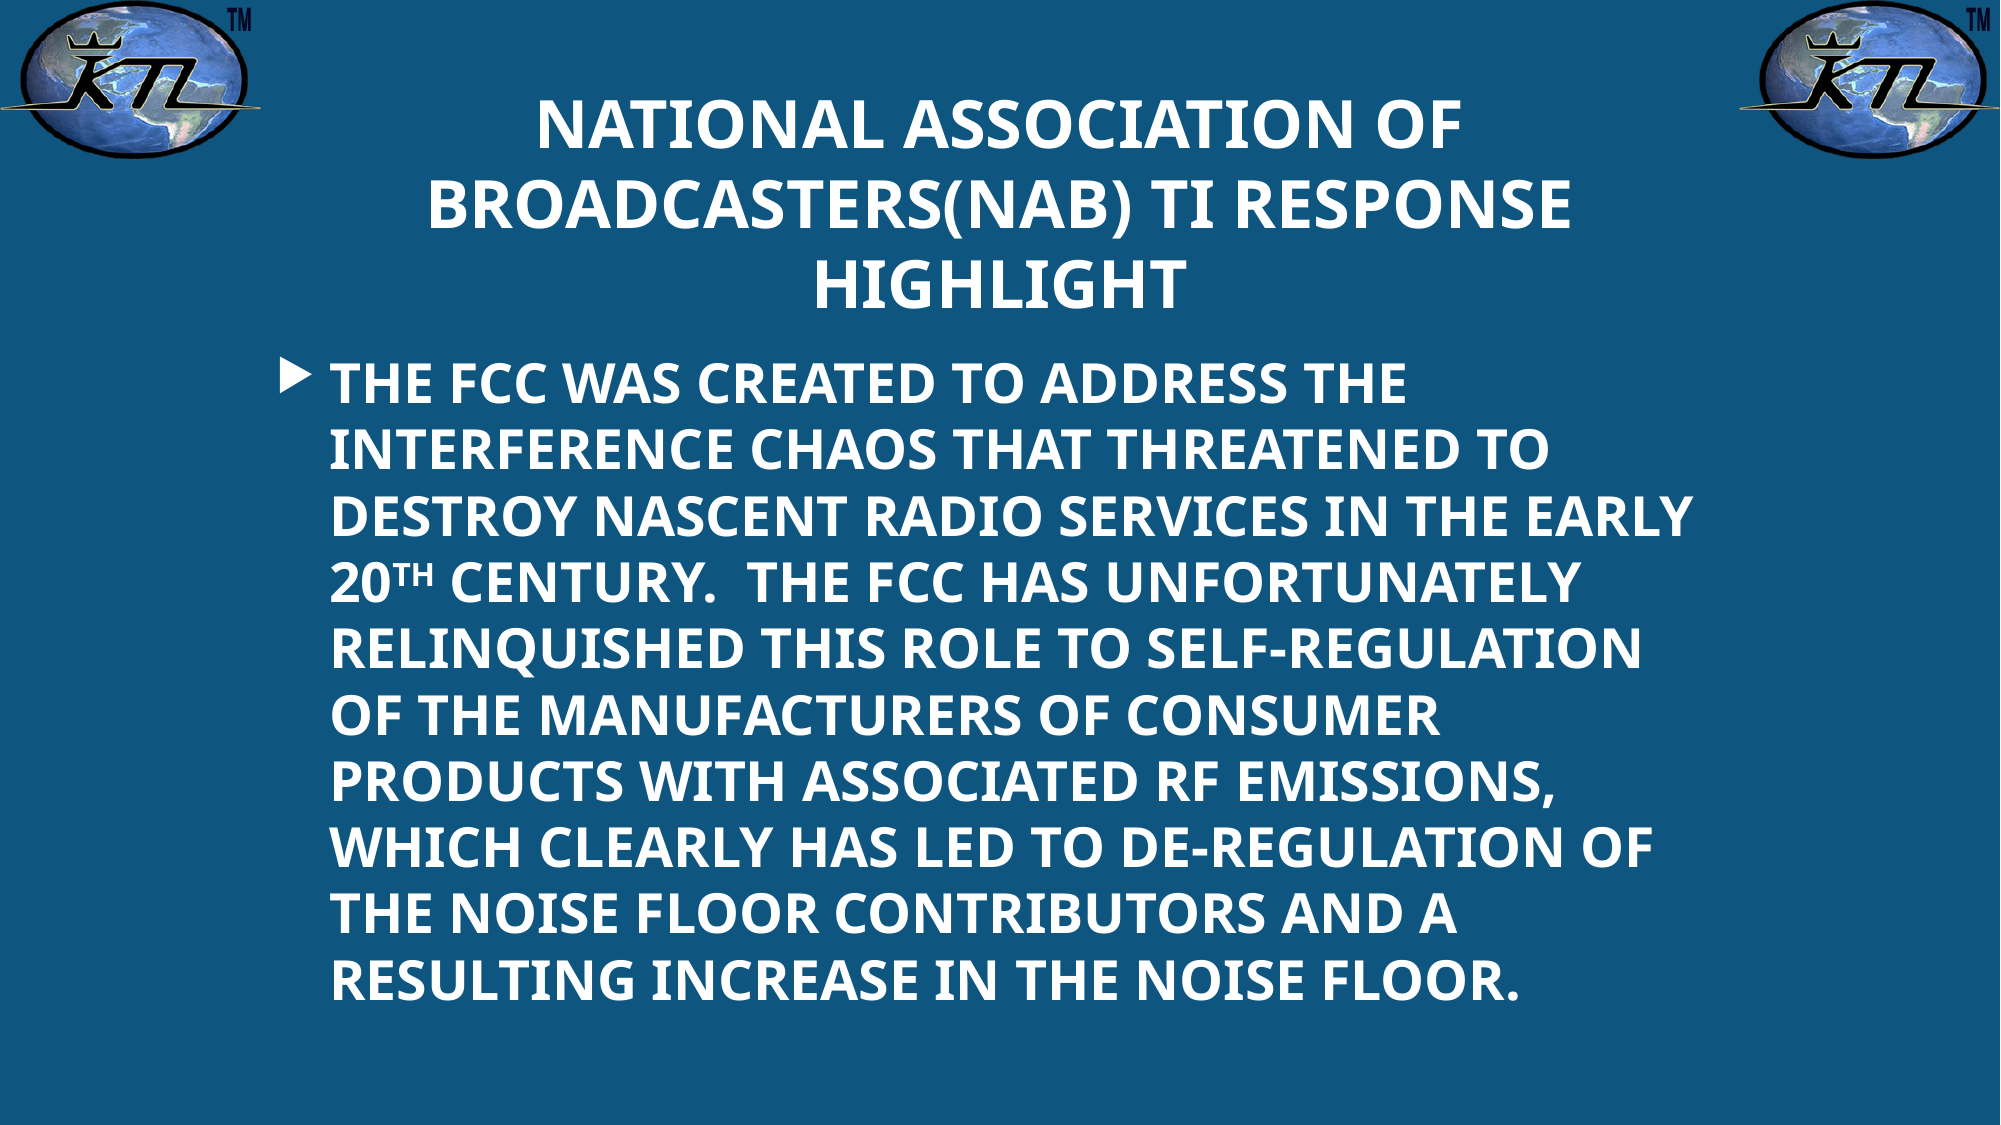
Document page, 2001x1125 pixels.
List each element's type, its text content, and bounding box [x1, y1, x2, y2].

picture [0, 0, 261, 159]
picture [1739, 0, 2000, 159]
list THE FCC WAS CREATED TO ADDRESS THE INTERFERENCE CHAOS THAT THREATENED TO DESTROY NASCENT RADIO SERVICES IN THE EARLY 20TH CENTURY. THE FCC HAS UNFORTUNATELY RELINQUISHED THIS ROLE TO SELF-REGULATION OF THE MANUFACTURERS OF CONSUMER PRODUCTS WITH ASSOCIATED RF EMISSIONS, WHICH CLEARLY HAS LED TO DE-REGULATION OF THE NOISE FLOOR CONTRIBUTORS AND A RESULTING INCREASE IN THE NOISE FLOOR. [260, 340, 1740, 1029]
title NATIONAL ASSOCIATION OF BROADCASTERS(NAB) TI RESPONSE HIGHLIGHT [260, 74, 1740, 304]
